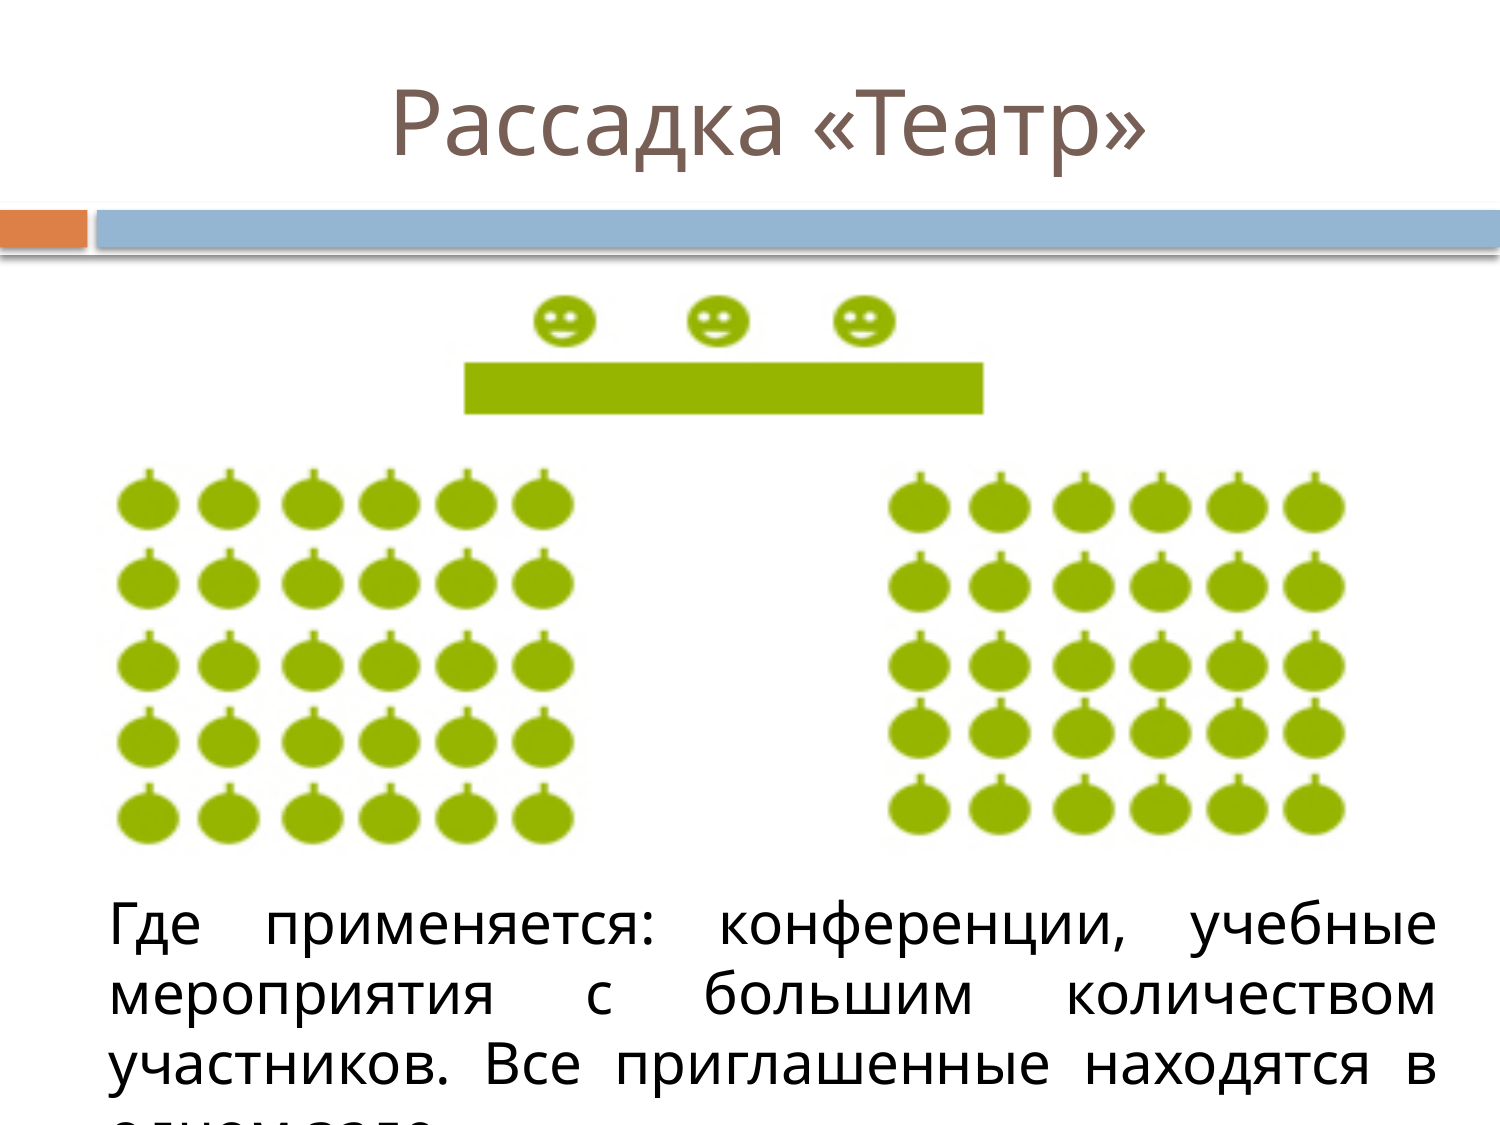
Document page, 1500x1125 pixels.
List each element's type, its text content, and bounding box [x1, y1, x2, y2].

text_box Где применяется: конференции, учебные мероприятия с большим количеством участников. Все приглашенные находятся в одном зале. [93, 878, 1454, 1125]
title Рассадка «Театр» [100, 37, 1438, 200]
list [93, 269, 1372, 880]
